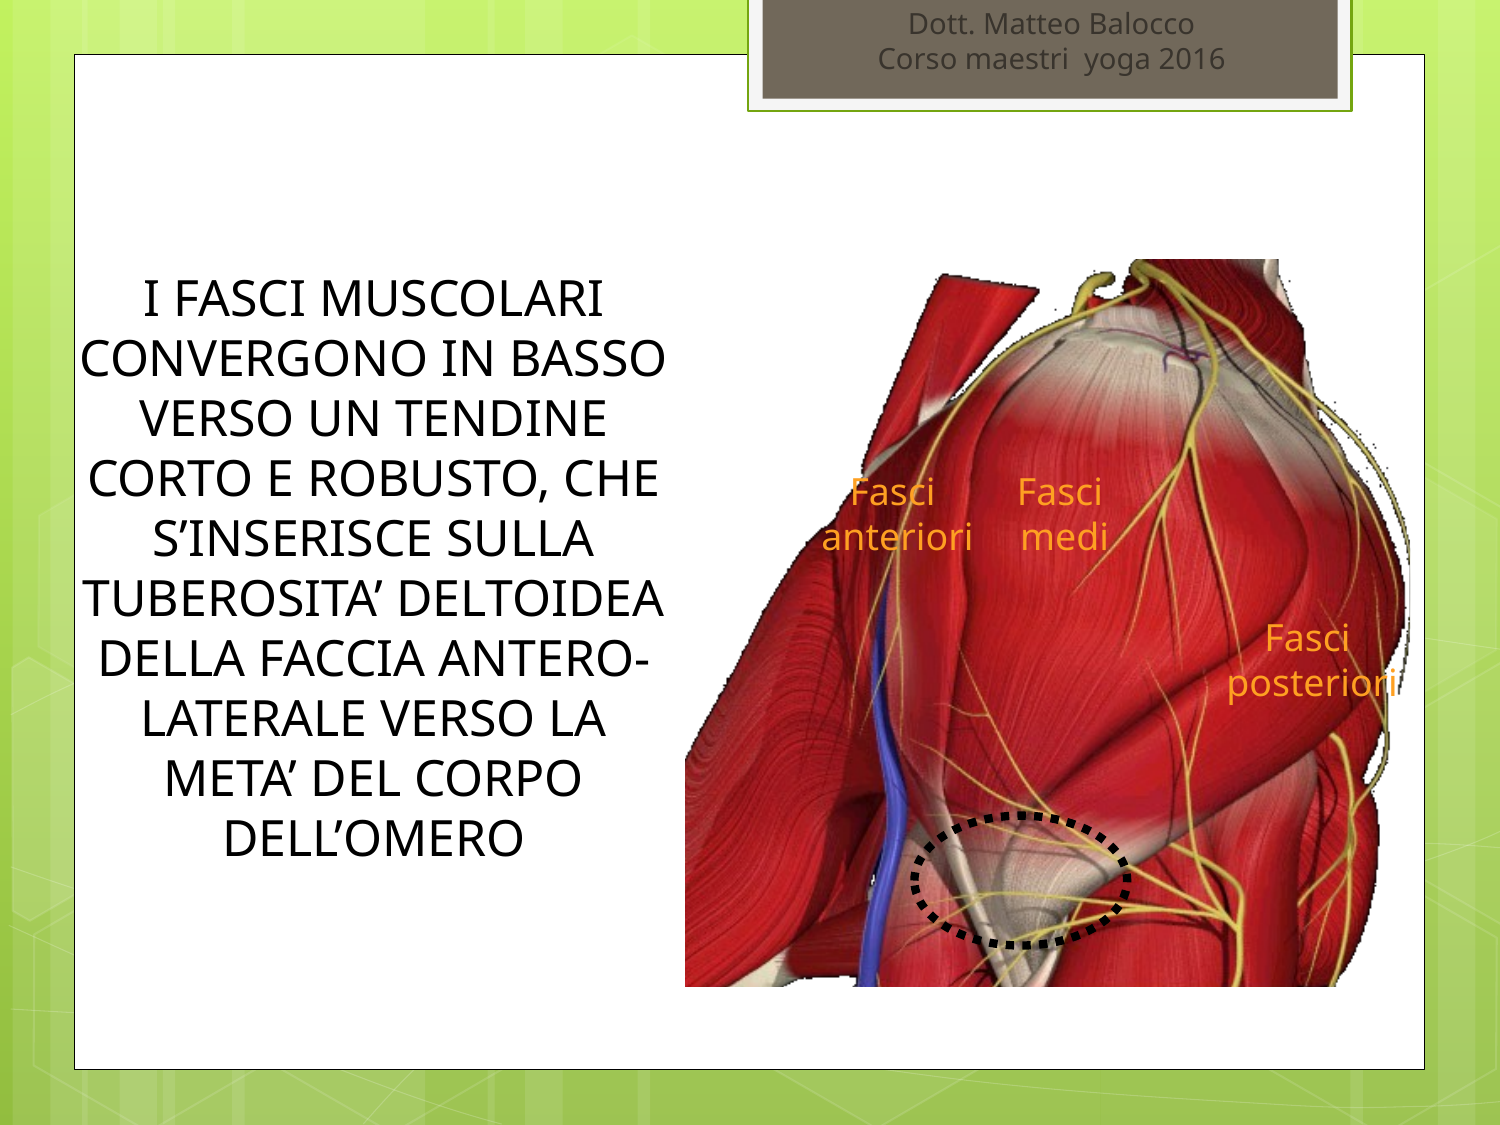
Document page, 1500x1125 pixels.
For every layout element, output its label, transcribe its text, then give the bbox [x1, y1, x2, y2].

text_box I FASCI MUSCOLARI CONVERGONO IN BASSO VERSO UN TENDINE CORTO E ROBUSTO, CHE S’INSERISCE SULLA TUBEROSITA’ DELTOIDEA DELLA FACCIA ANTERO-LATERALE VERSO LA META’ DEL CORPO DELL’OMERO [62, 259, 684, 874]
picture [684, 258, 1411, 987]
text_box Dott. Matteo Balocco Corso maestri yoga 2016 [779, 0, 1324, 83]
